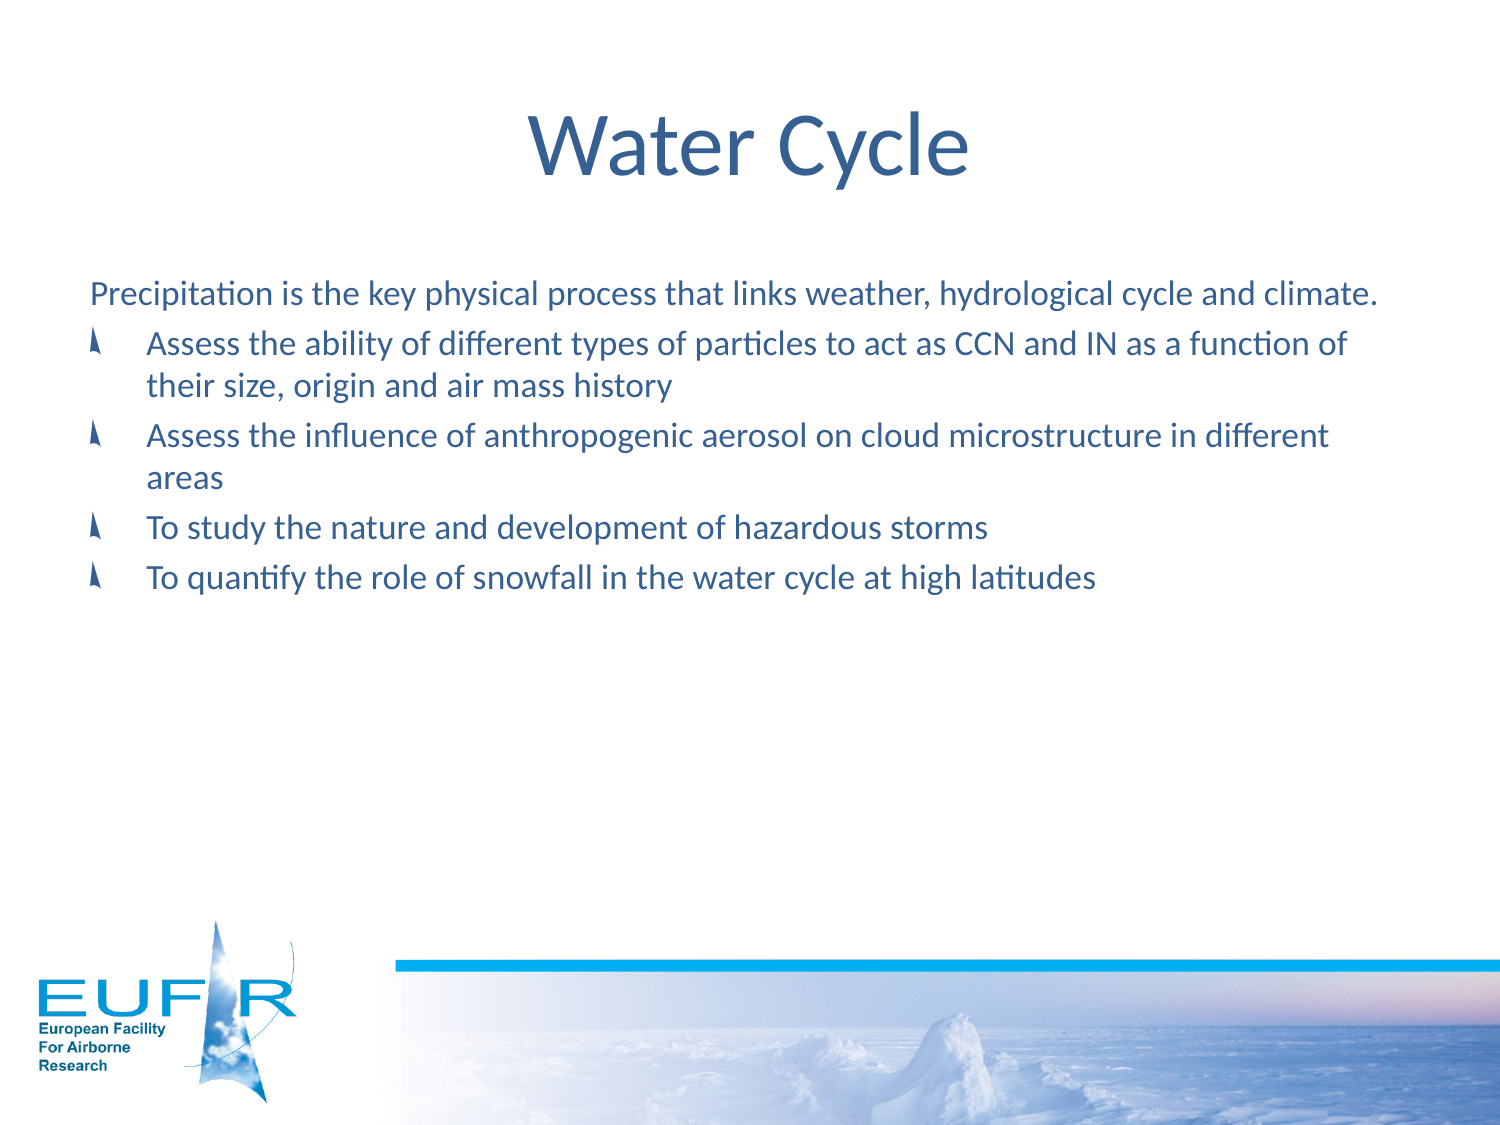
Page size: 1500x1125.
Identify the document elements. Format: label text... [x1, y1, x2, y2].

title Water Cycle [75, 45, 1425, 233]
list Precipitation is the key physical process that links weather, hydrological cycle and climate. Assess the ability of different types of particles to act as CCN and IN as a function of their size, origin and air mass history Assess the influence of anthropogenic aerosol on cloud microstructure in different areas To study the nature and development of hazardous storms To quantify the role of snowfall in the water cycle at high latitudes [75, 262, 1425, 1005]
picture [90, 511, 118, 540]
picture [48, 985, 75, 994]
picture [90, 419, 118, 447]
picture [108, 1005, 138, 1011]
picture [90, 326, 118, 355]
picture [0, 916, 1500, 1125]
picture [90, 561, 118, 589]
